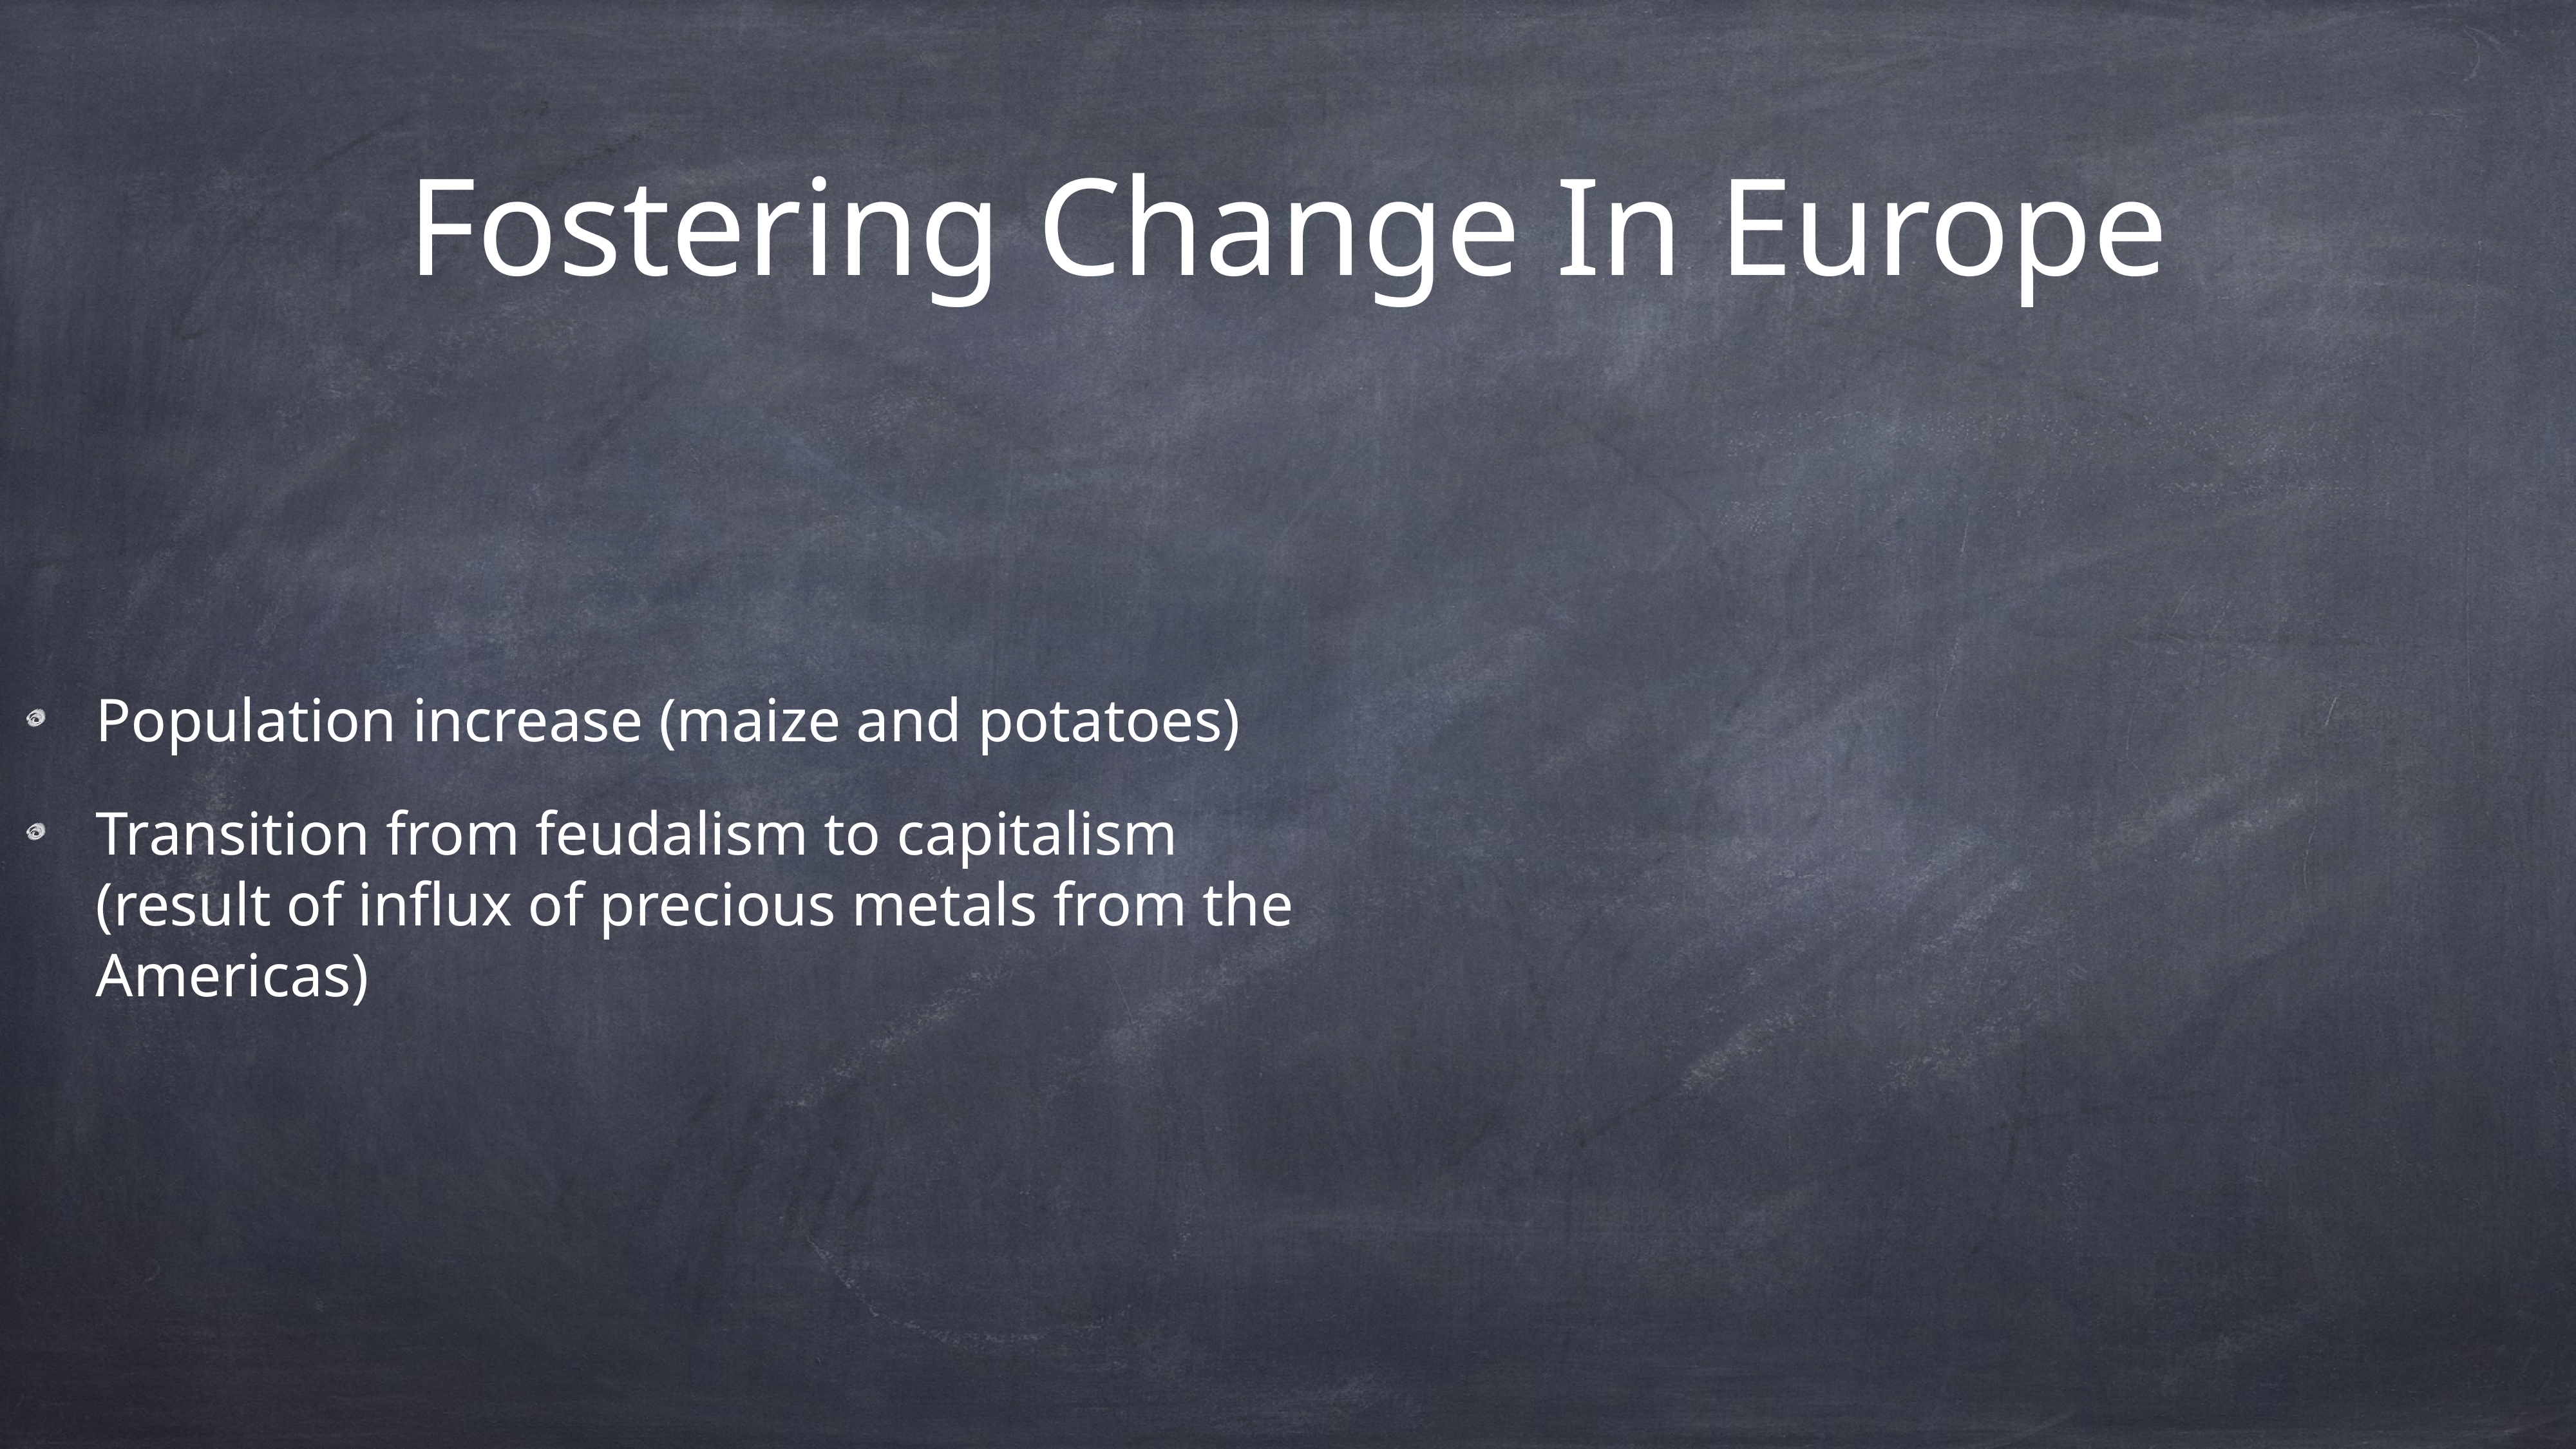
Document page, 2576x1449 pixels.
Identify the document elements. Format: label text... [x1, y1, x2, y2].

title Fostering Change In Europe [187, 100, 2389, 343]
picture [0, 0, 2576, 1449]
list Population increase (maize and potatoes) Transition from feudalism to capitalism (result of influx of precious metals from the Americas) [20, 301, 1321, 1390]
